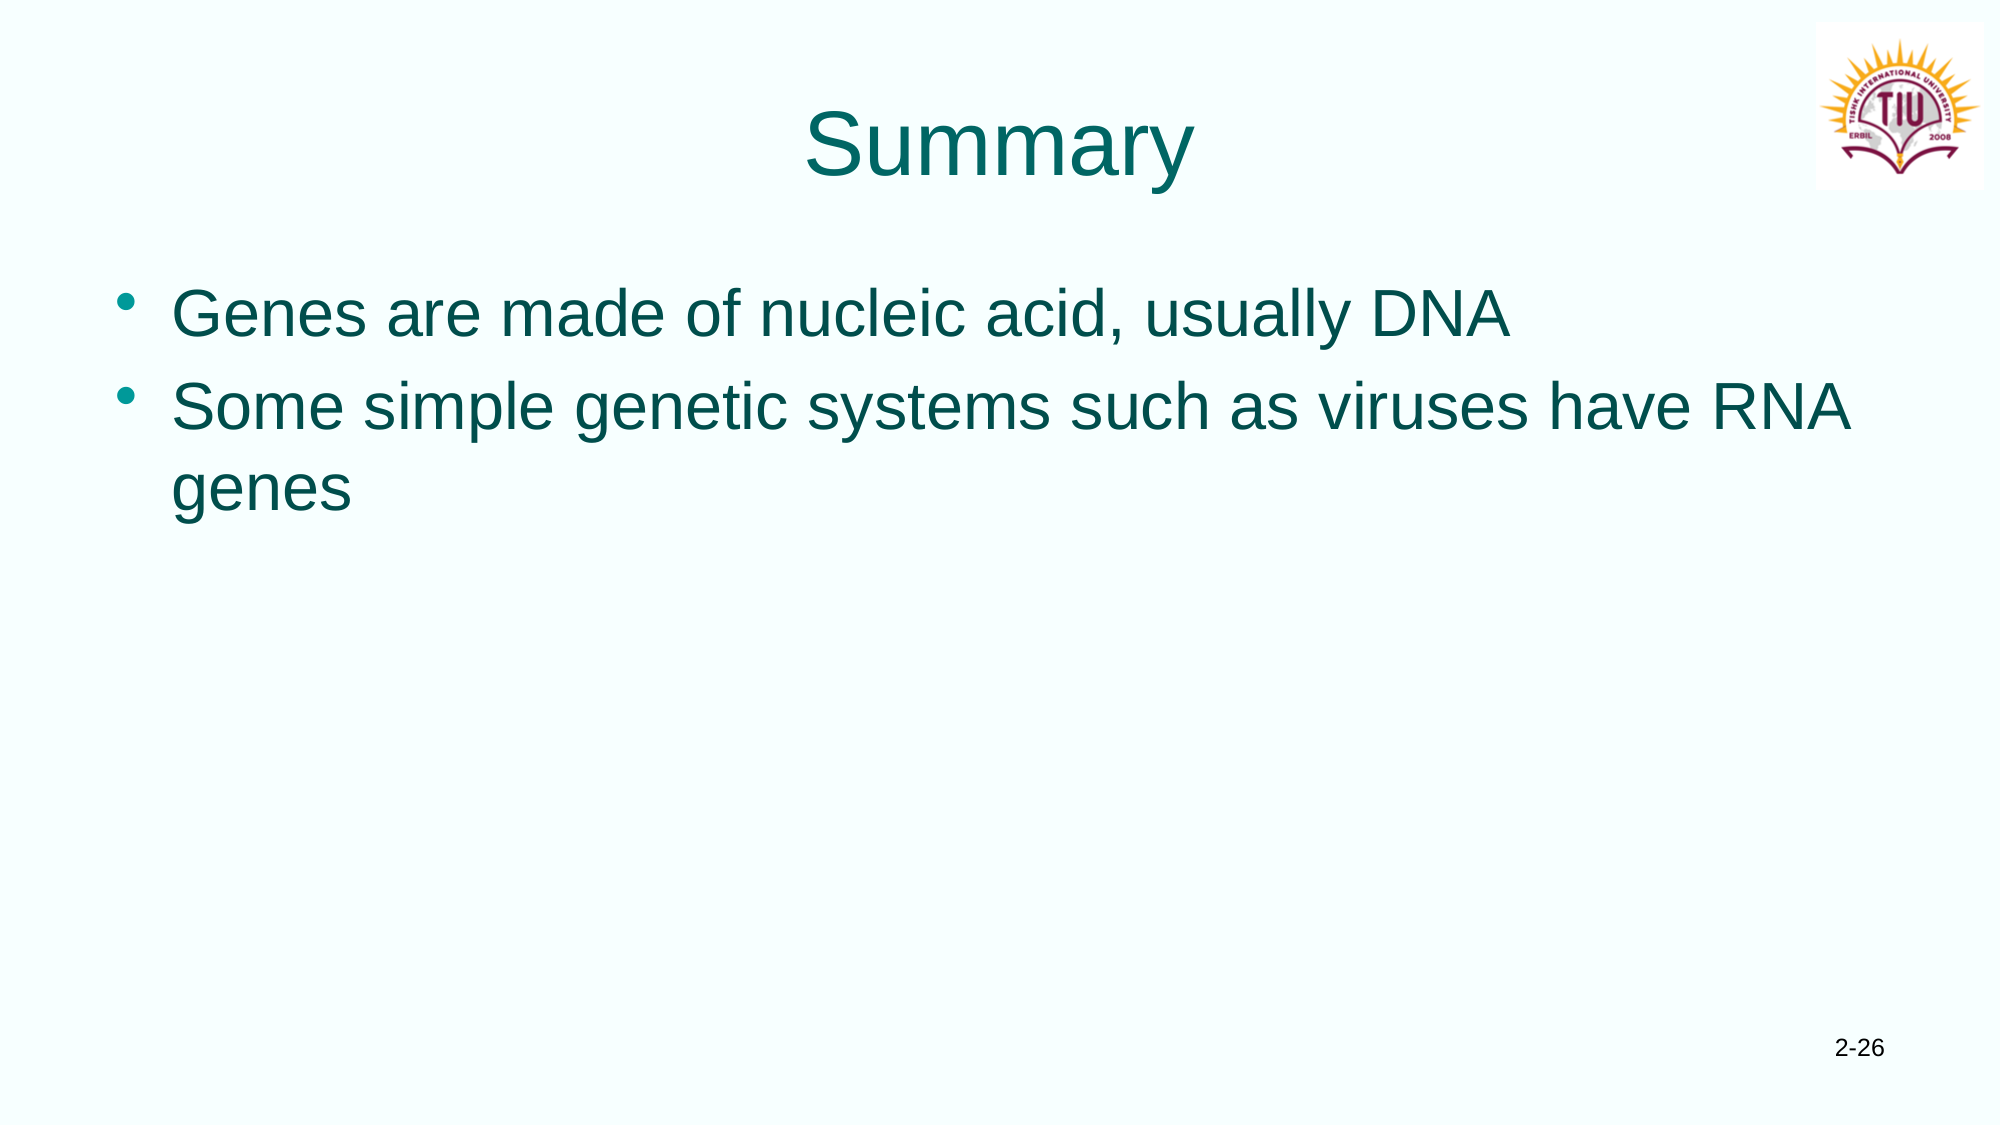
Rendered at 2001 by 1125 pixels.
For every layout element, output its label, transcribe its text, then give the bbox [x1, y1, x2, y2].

list Genes are made of nucleic acid, usually DNA Some simple genetic systems such as viruses have RNA genes [99, 262, 1900, 1005]
picture [1815, 22, 1984, 190]
title Summary [99, 45, 1900, 233]
slide_number 2-26 [1433, 1024, 1900, 1103]
